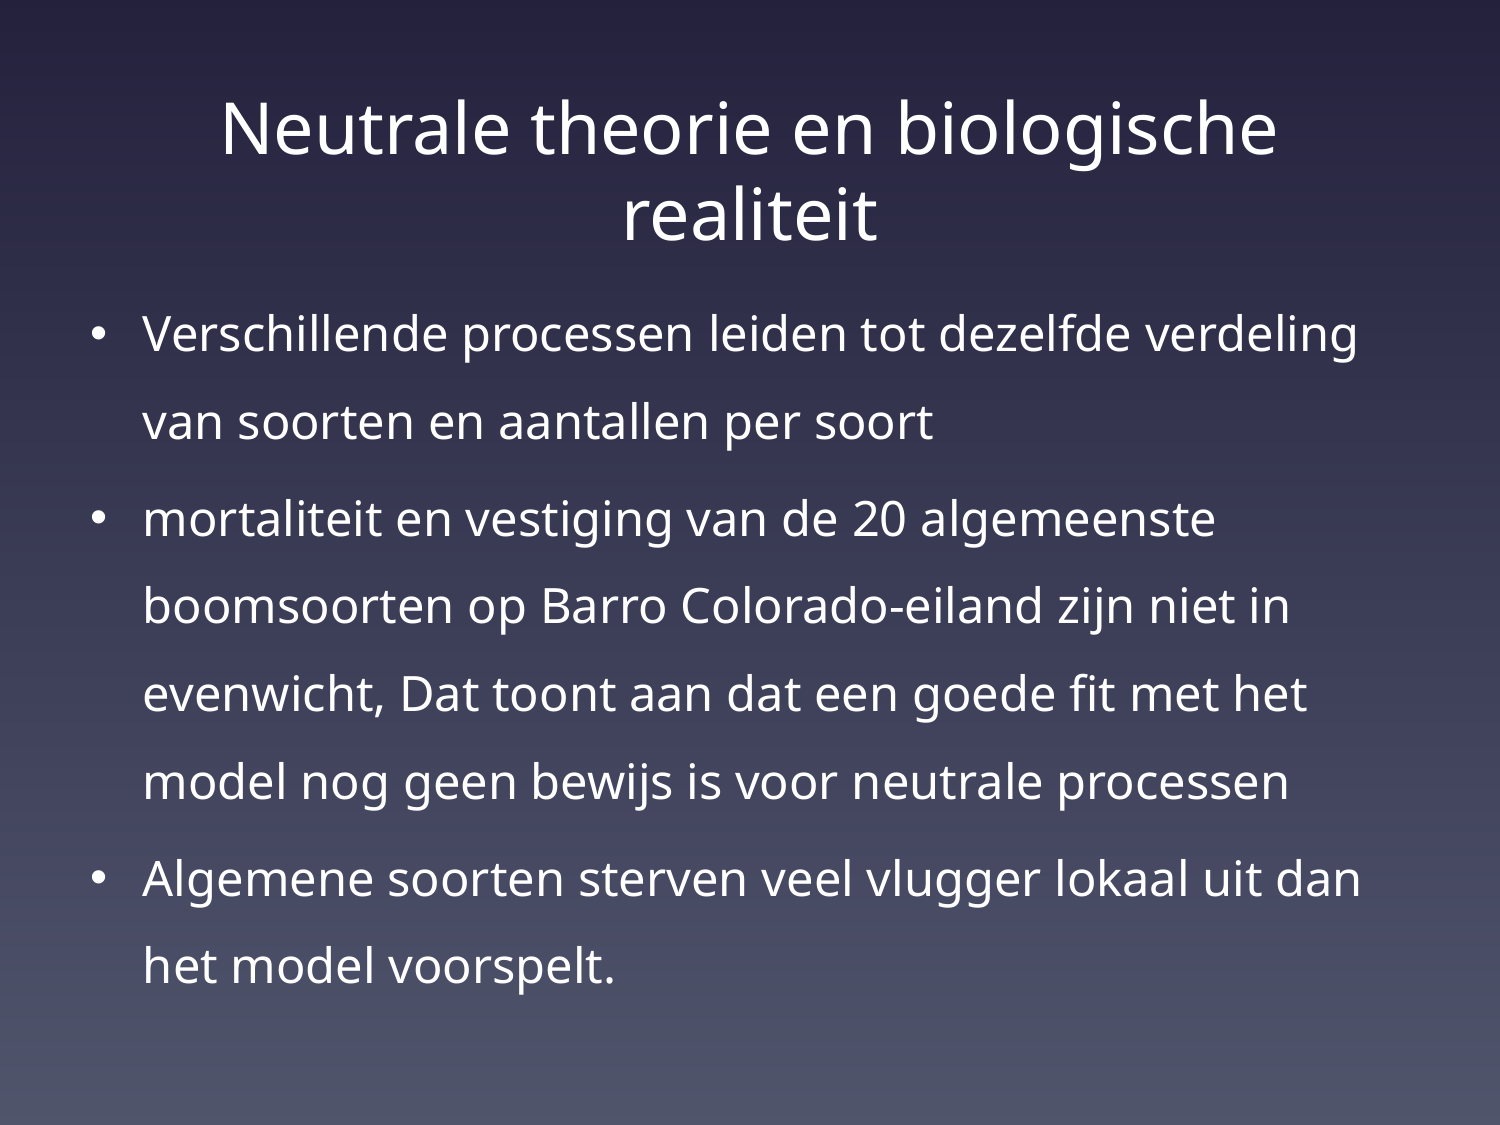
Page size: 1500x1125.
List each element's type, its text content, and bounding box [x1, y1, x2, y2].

list Verschillende processen leiden tot dezelfde verdeling van soorten en aantallen per soort mortaliteit en vestiging van de 20 algemeenste boomsoorten op Barro Colorado-eiland zijn niet in evenwicht, Dat toont aan dat een goede fit met het model nog geen bewijs is voor neutrale processen Algemene soorten sterven veel vlugger lokaal uit dan het model voorspelt. [75, 262, 1425, 1005]
title Neutrale theorie en biologische realiteit [75, 75, 1425, 262]
